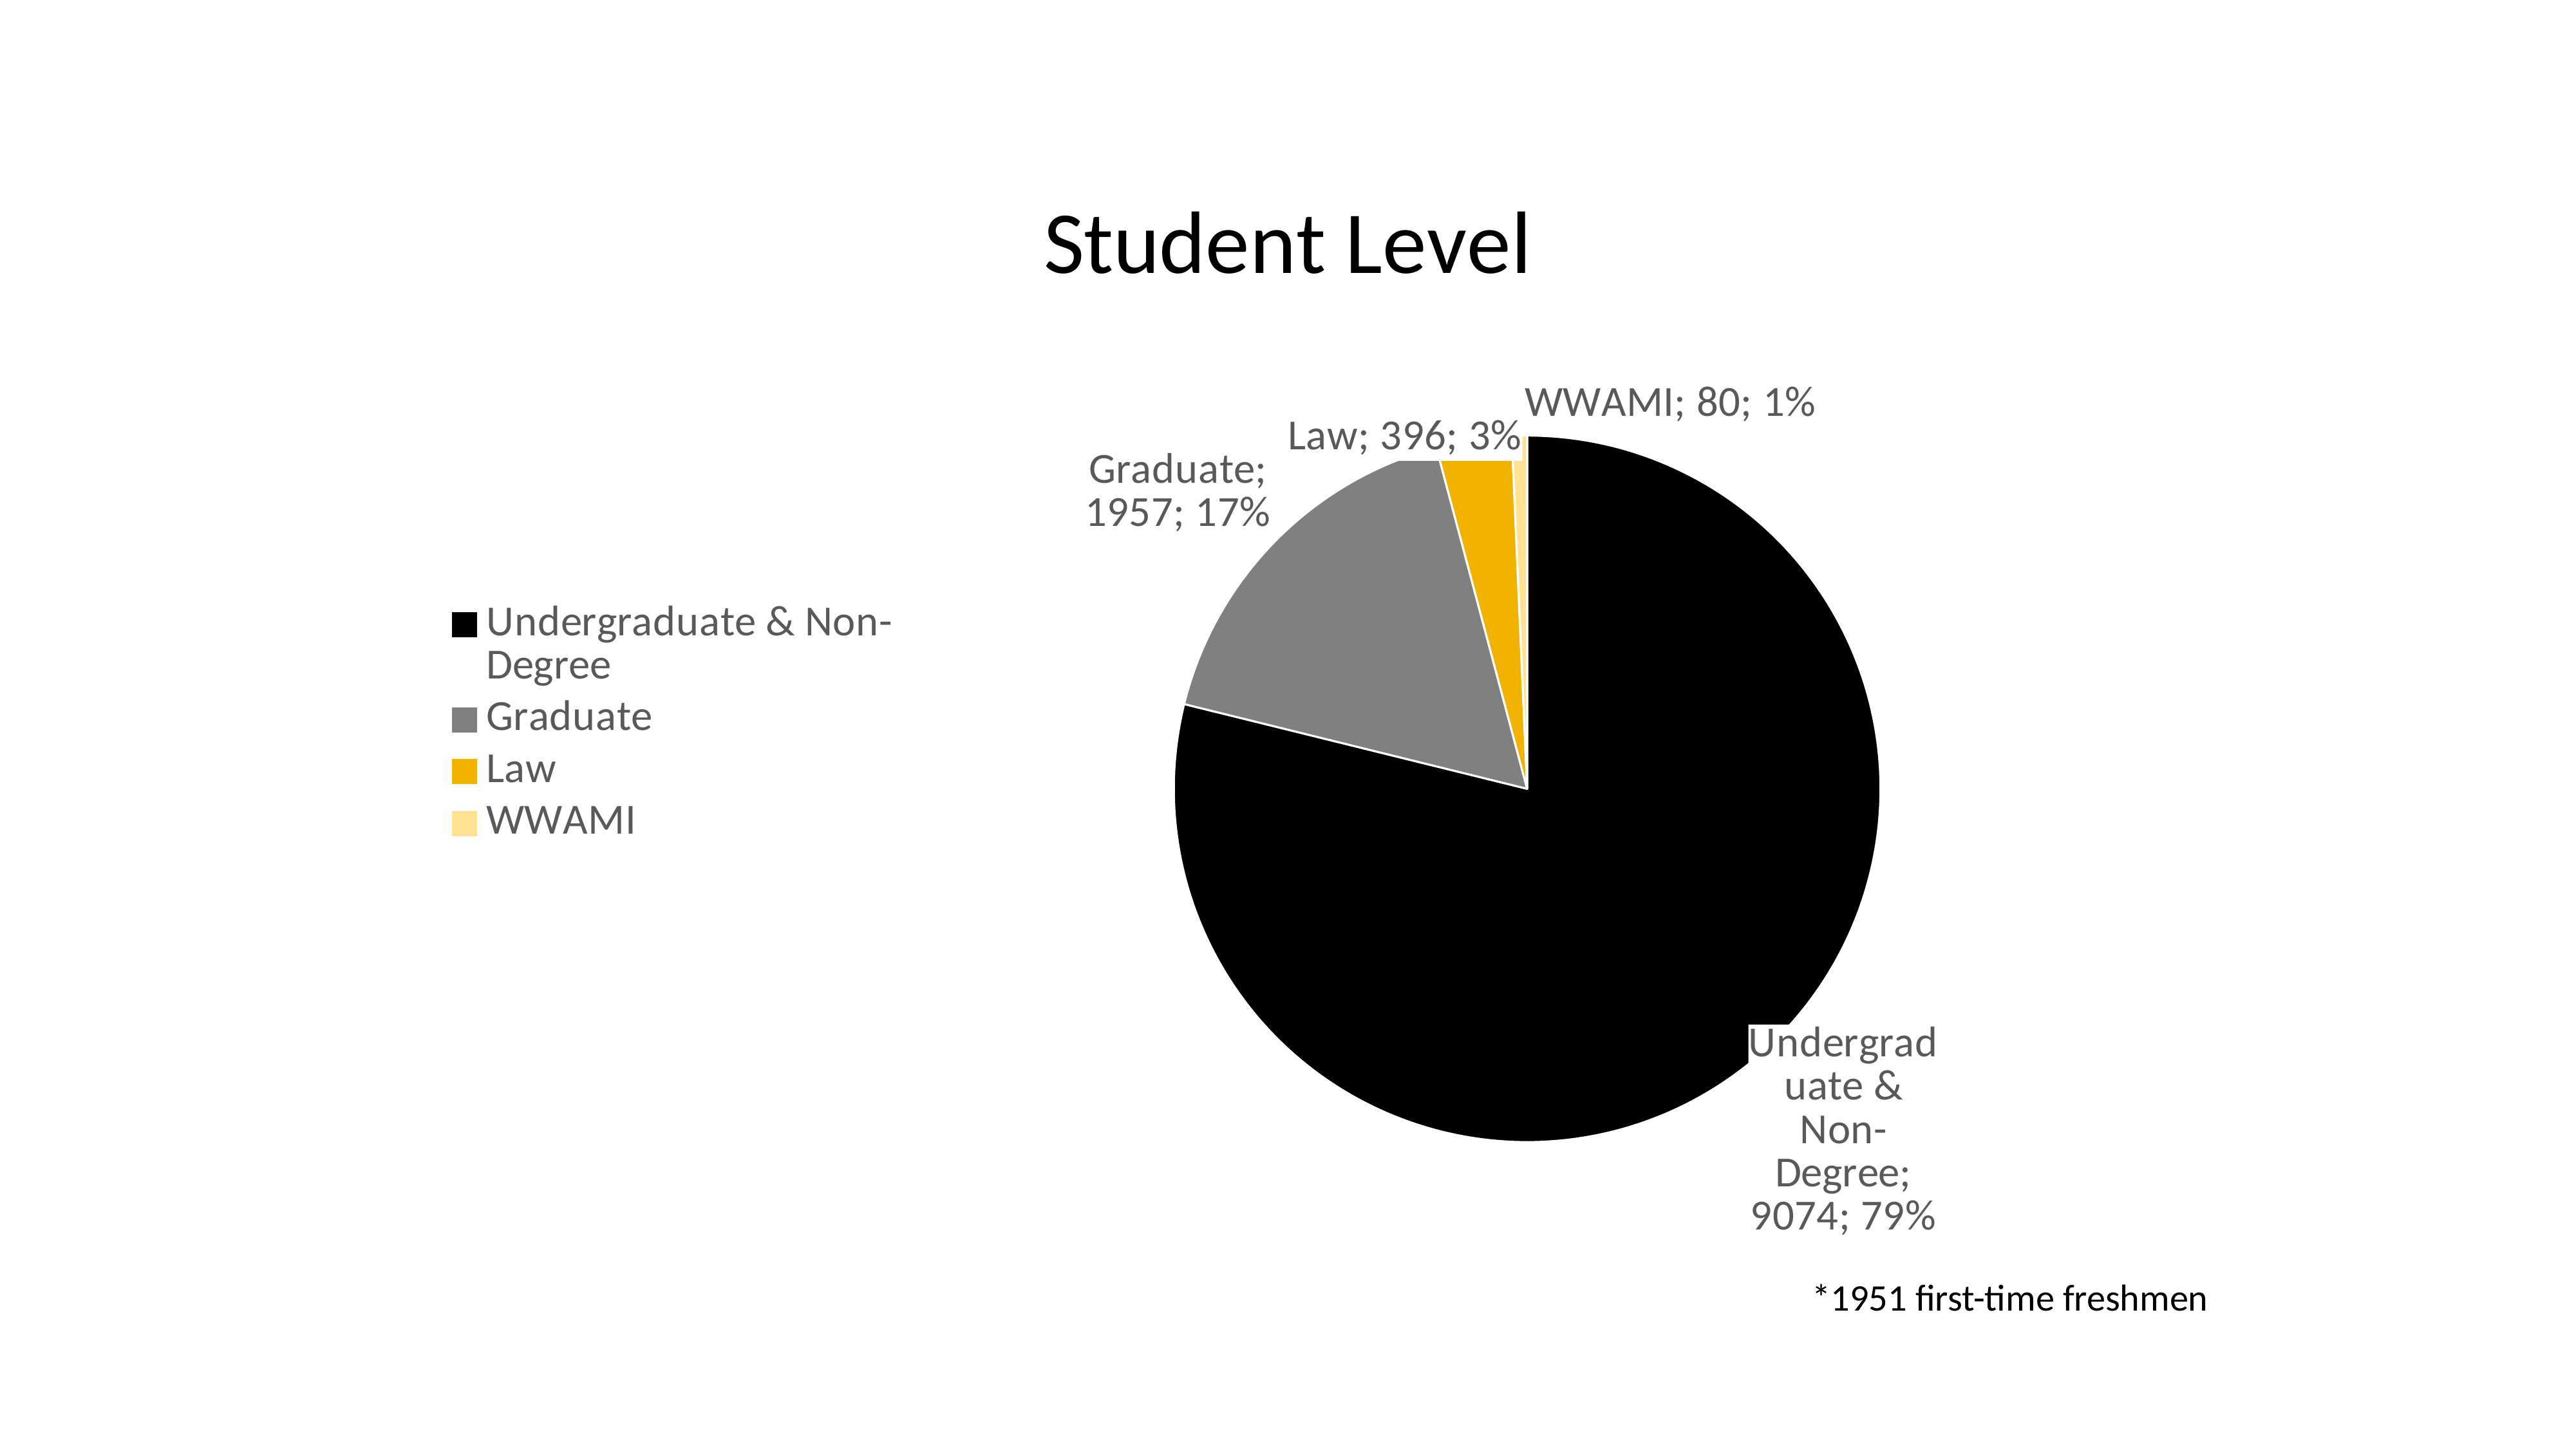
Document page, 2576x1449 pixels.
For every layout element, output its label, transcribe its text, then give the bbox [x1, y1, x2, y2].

chart [429, 152, 2147, 1296]
text_box *1951 first-time freshmen [1803, 1269, 2447, 1323]
